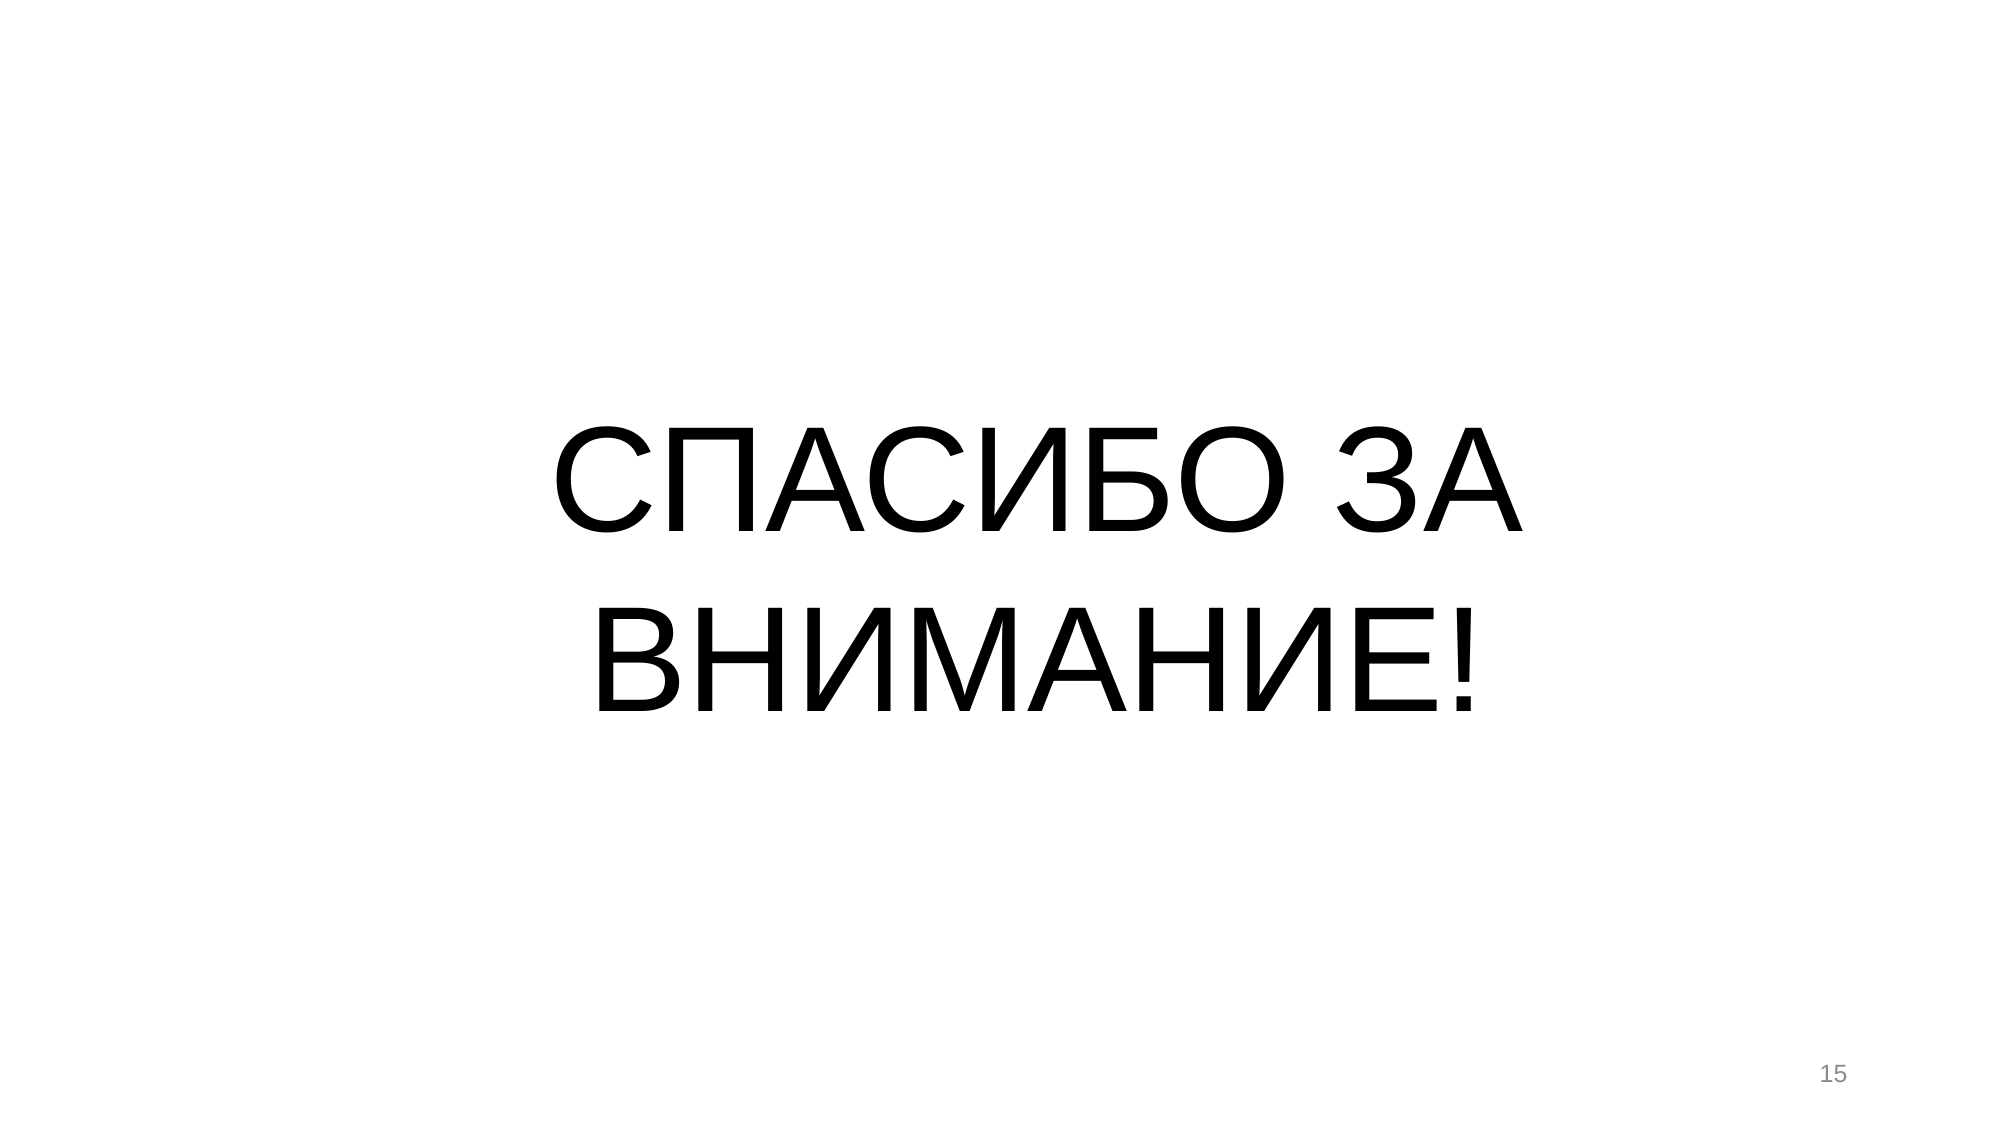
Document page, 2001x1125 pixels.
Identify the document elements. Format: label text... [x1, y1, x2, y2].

slide_number 15 [1412, 1042, 1863, 1103]
text_box СПАСИБО ЗА ВНИМАНИЕ! [72, 373, 2000, 749]
